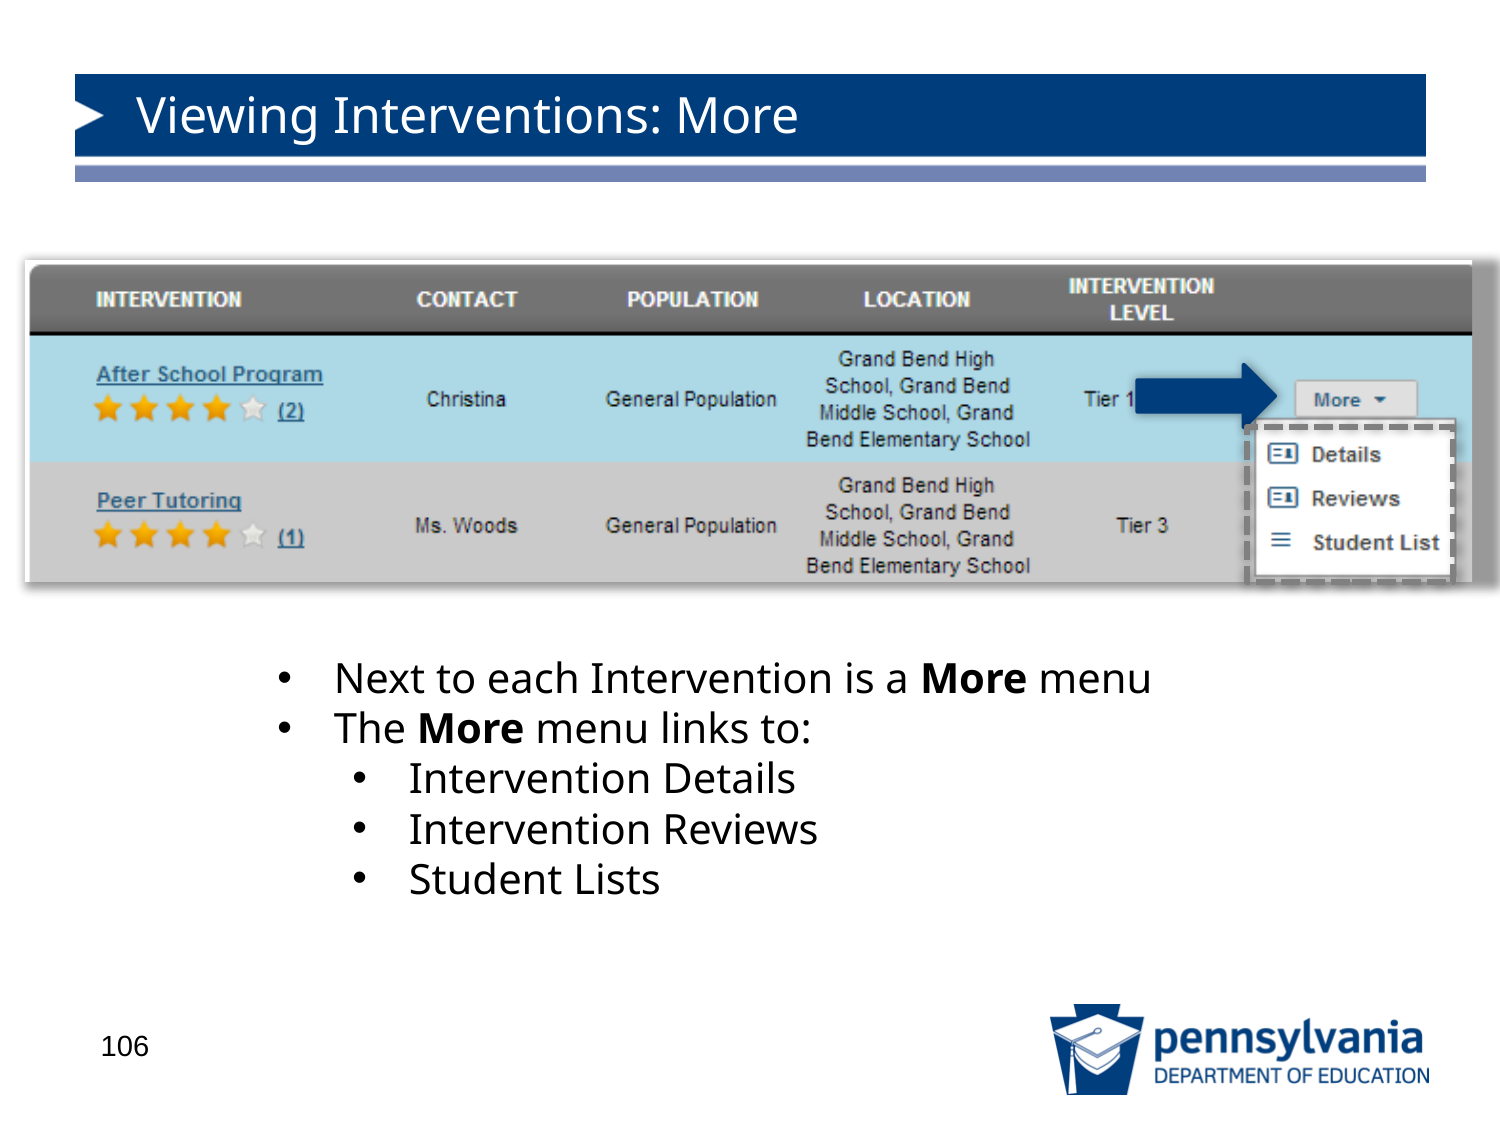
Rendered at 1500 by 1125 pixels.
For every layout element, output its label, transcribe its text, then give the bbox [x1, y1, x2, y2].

picture [75, 74, 1426, 182]
picture [1050, 1004, 1429, 1095]
title Viewing Interventions: More [121, 75, 1413, 152]
slide_number 106 [75, 1020, 175, 1075]
text_box Next to each Intervention is a More menu The More menu links to: Intervention Details Intervention Reviews Student Lists [262, 644, 1350, 910]
picture [24, 260, 1473, 583]
